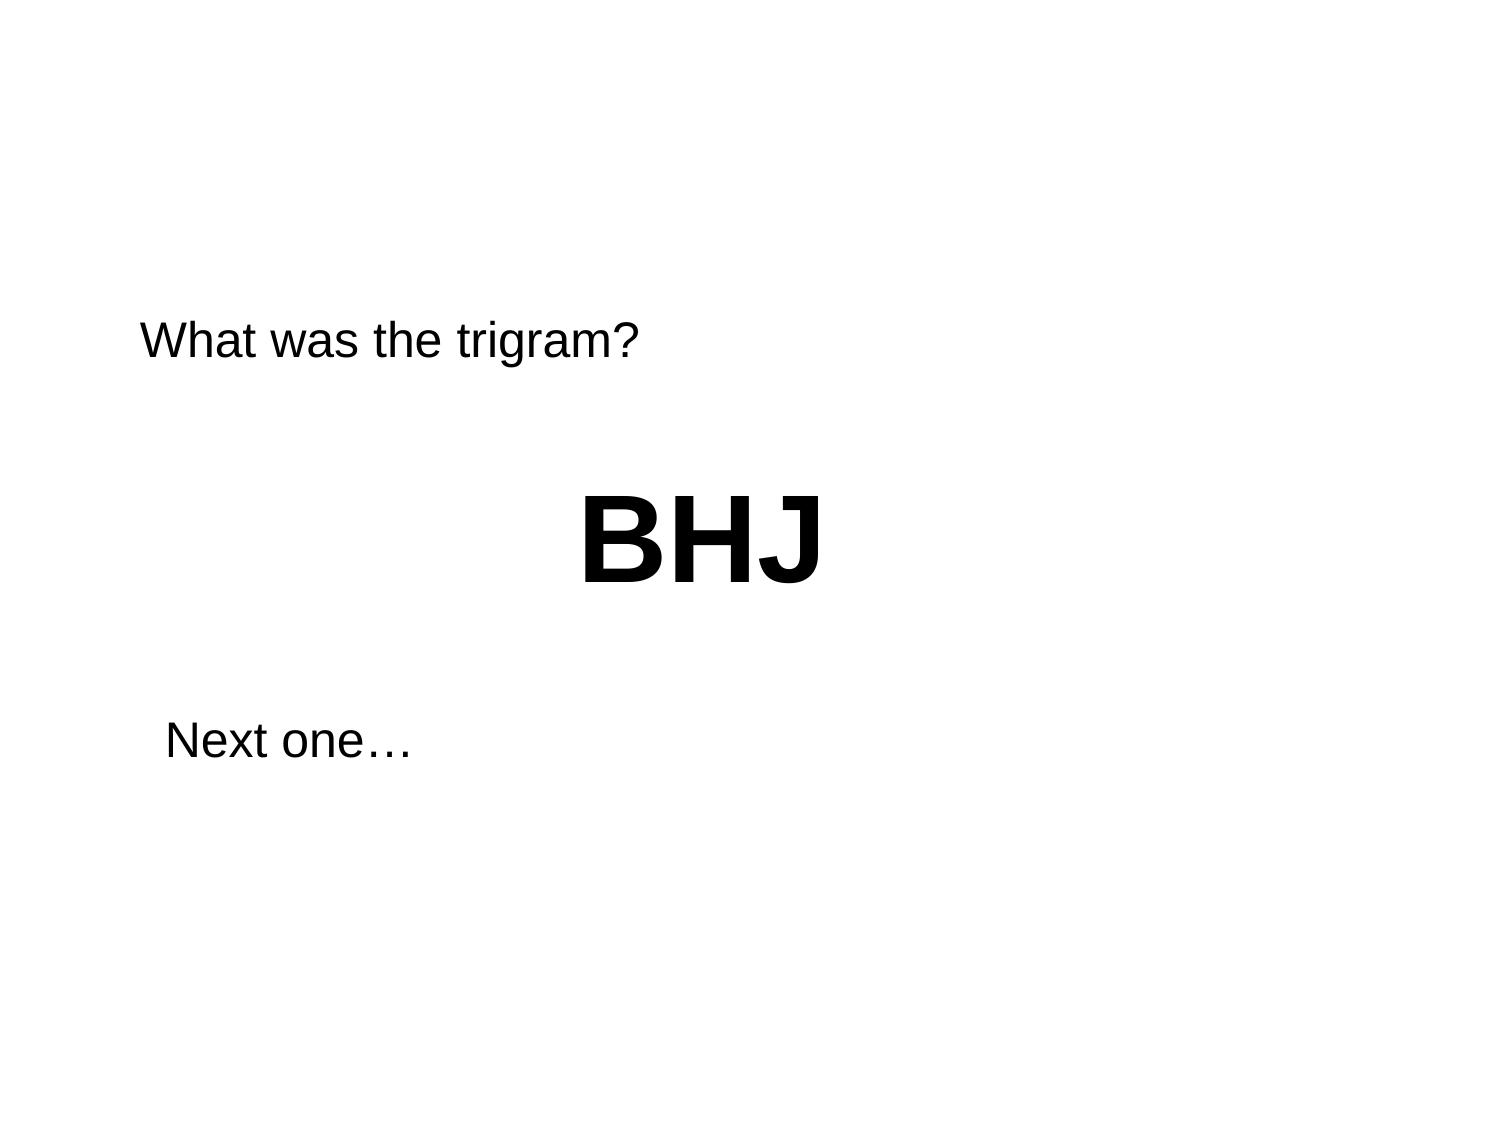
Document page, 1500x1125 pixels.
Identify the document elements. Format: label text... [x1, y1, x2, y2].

text_box BHJ [562, 449, 875, 615]
text_box What was the trigram? [124, 299, 738, 375]
text_box Next one… [149, 699, 600, 775]
